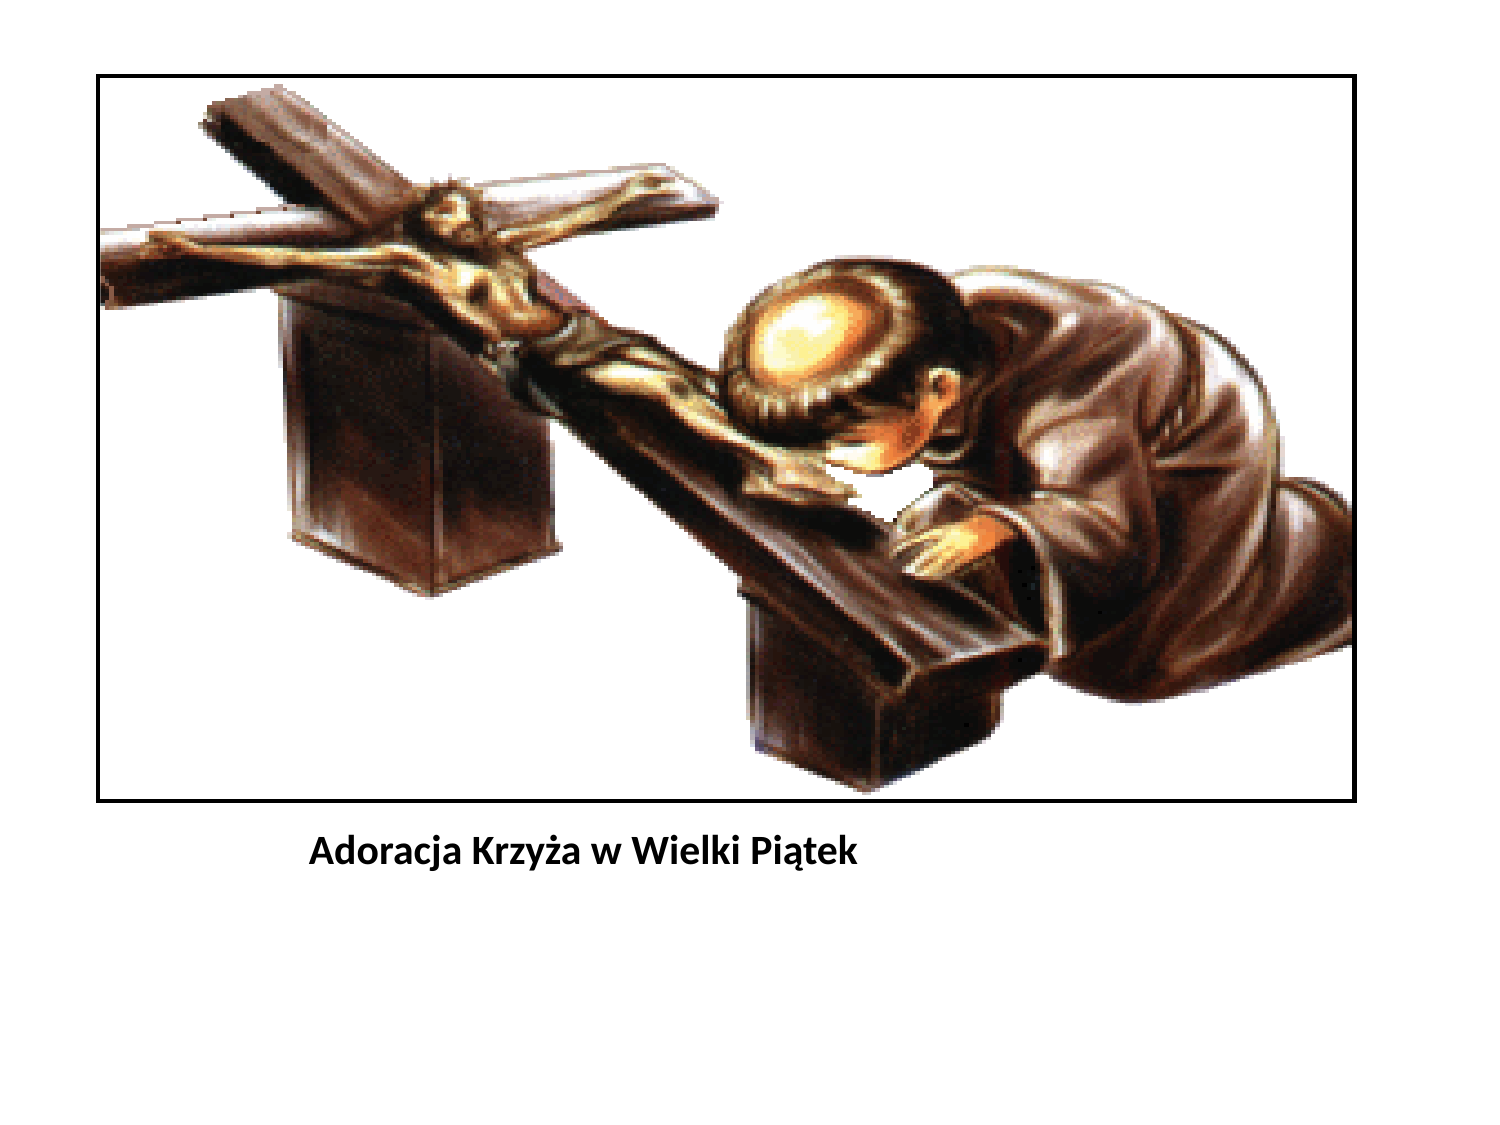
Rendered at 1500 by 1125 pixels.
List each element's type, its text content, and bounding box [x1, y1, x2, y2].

picture [100, 77, 1353, 799]
title Adoracja Krzyża w Wielki Piątek [294, 808, 1194, 881]
